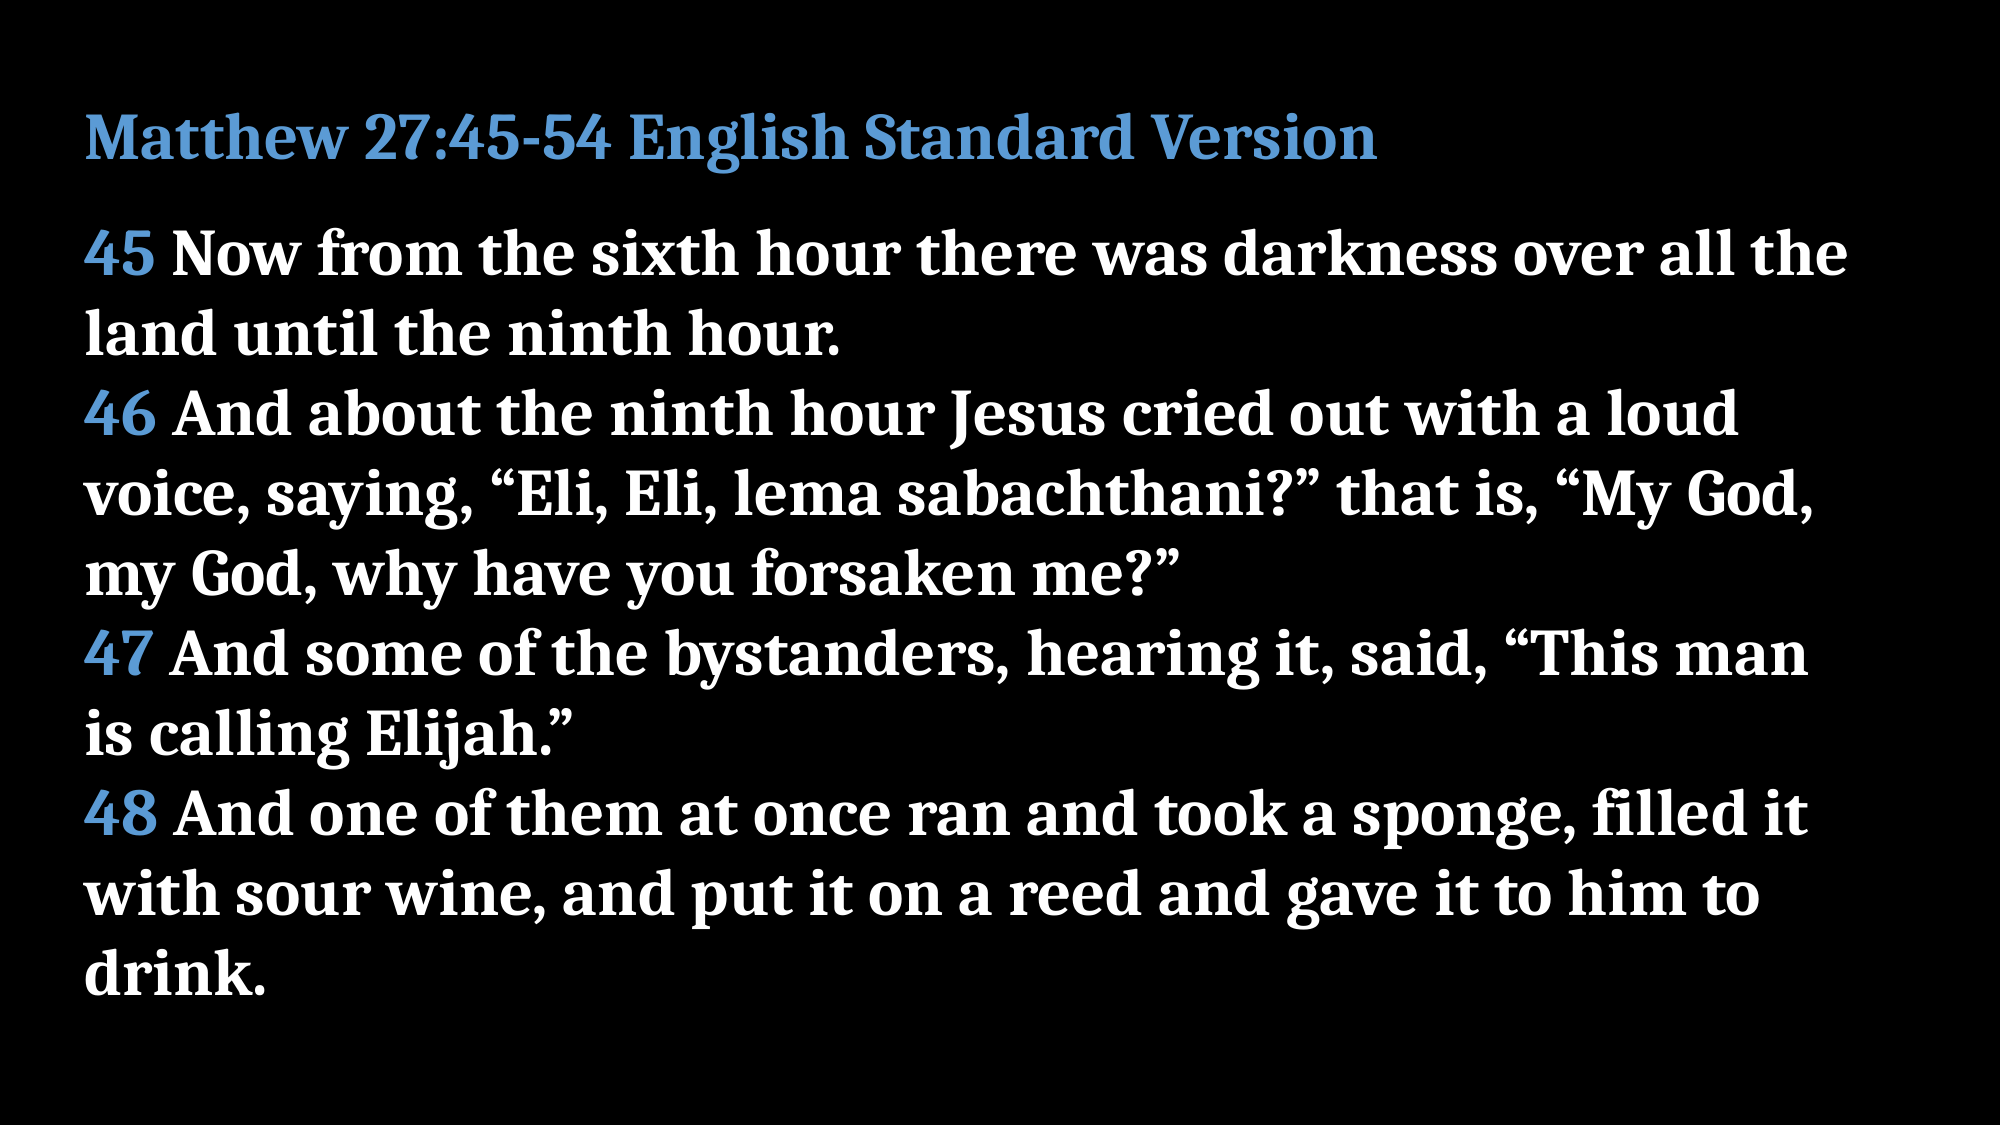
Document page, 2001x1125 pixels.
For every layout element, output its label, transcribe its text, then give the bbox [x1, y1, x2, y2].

text_box 45 Now from the sixth hour there was darkness over all the land until the ninth hour. 46 And about the ninth hour Jesus cried out with a loud voice, saying, “Eli, Eli, lema sabachthani?” that is, “My God, my God, why have you forsaken me?” 47 And some of the bystanders, hearing it, said, “This man is calling Elijah.” 48 And one of them at once ran and took a sponge, filled it with sour wine, and put it on a reed and gave it to him to drink. [69, 201, 1887, 1017]
text_box Matthew 27:45-54 English Standard Version [69, 85, 1887, 181]
